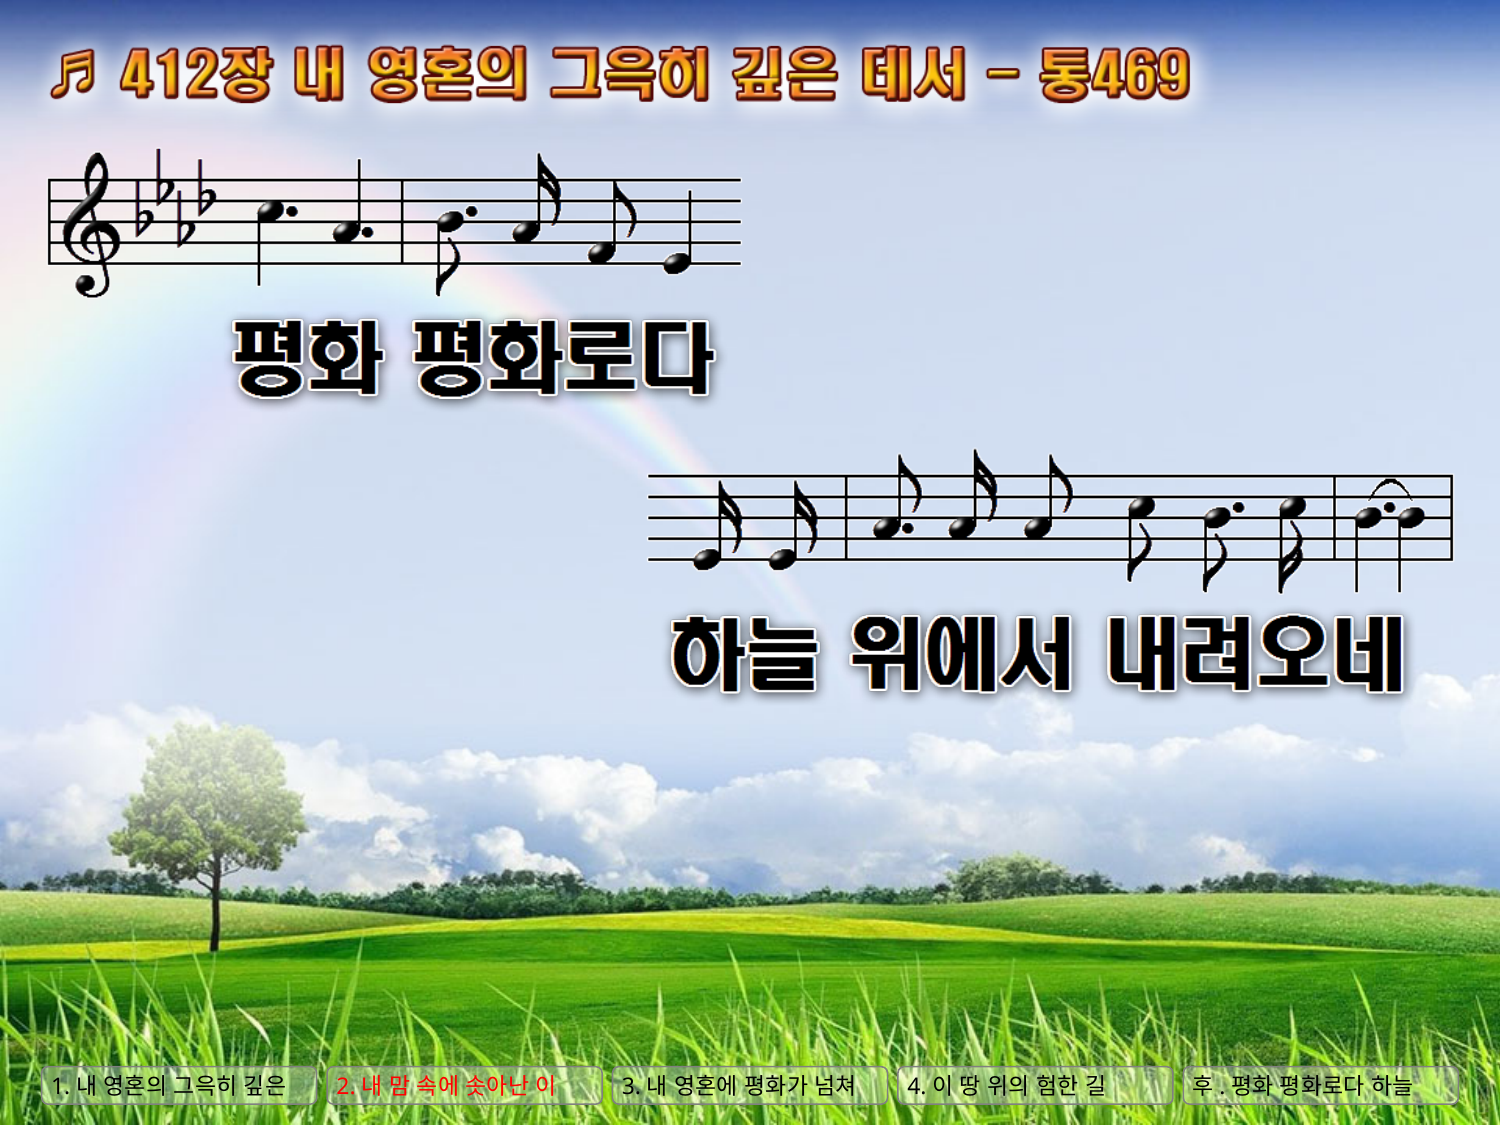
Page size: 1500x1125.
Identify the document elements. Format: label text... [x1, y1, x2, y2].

text_box 3.내 영혼에 평화가 넘쳐 [612, 1066, 888, 1105]
picture [0, 0, 1500, 1125]
text_box 2.내 맘 속에 솟아난 이 [327, 1066, 603, 1105]
text_box 1.내 영혼의 그윽히 깊은 [41, 1066, 317, 1105]
text_box 4.이 땅 위의 험한 길 [897, 1066, 1173, 1105]
text_box 후.평화 평화로다 하늘 [1183, 1066, 1459, 1105]
